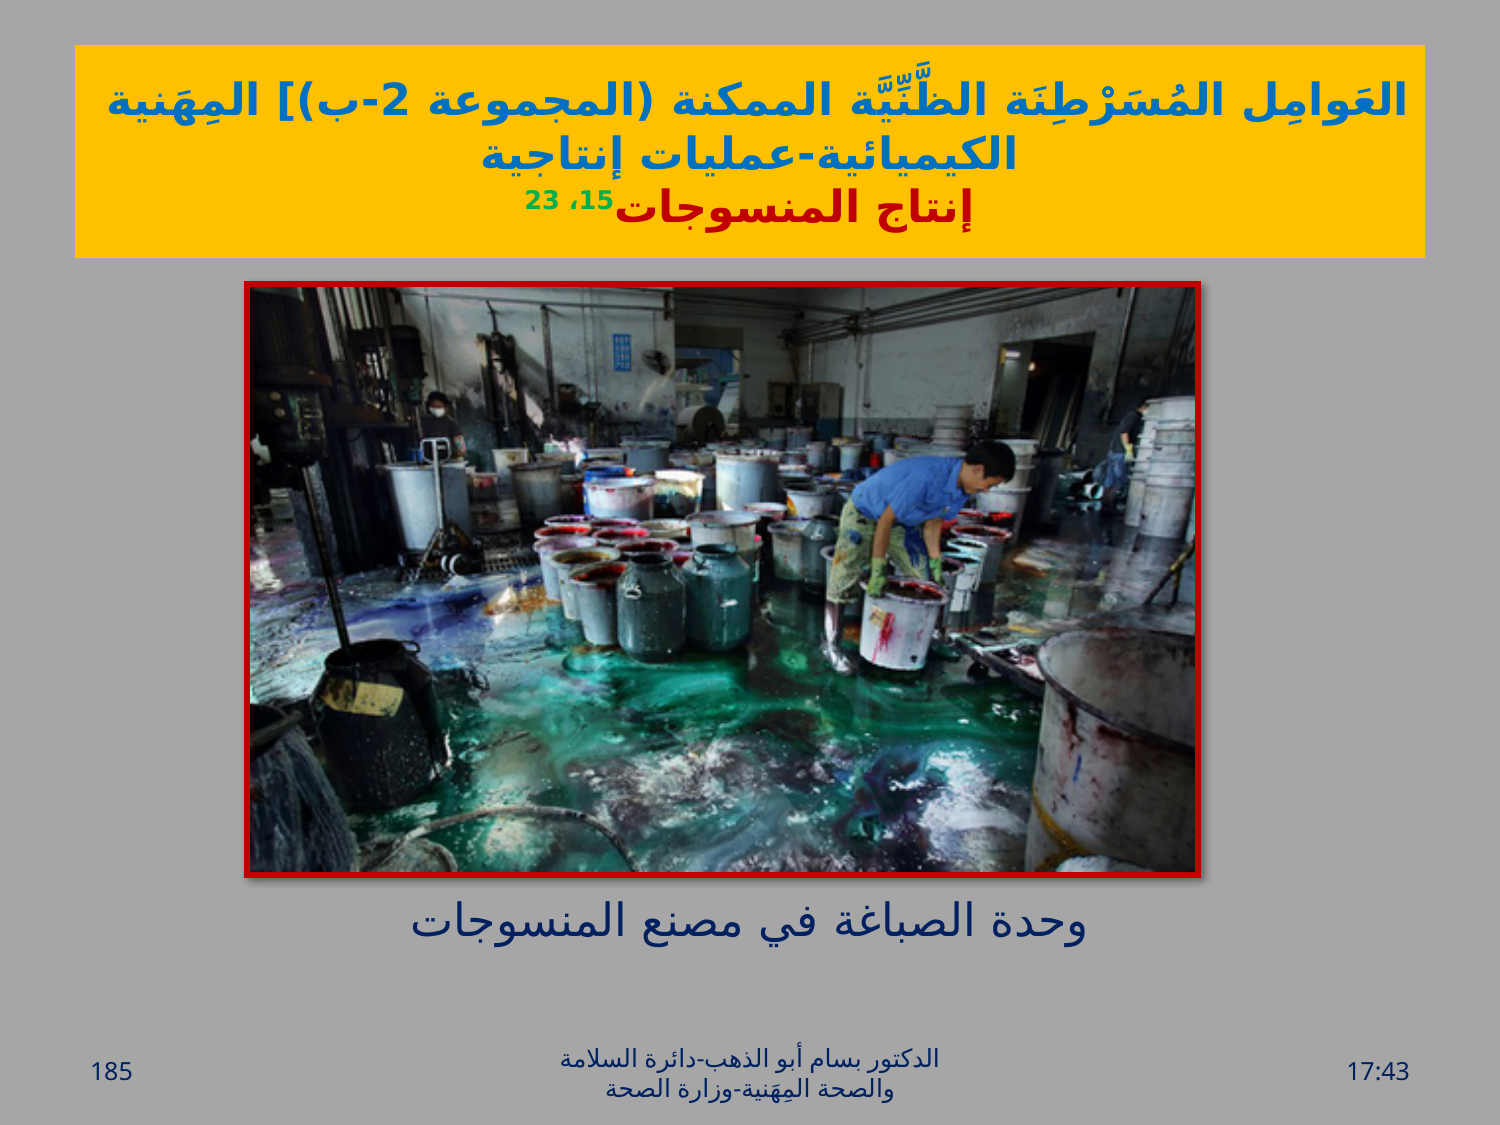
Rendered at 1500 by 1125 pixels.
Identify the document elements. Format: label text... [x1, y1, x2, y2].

footer الدكتور بسام أبو الذهب-دائرة السلامة والصحة المِهَنية-وزارة الصحة [512, 1042, 988, 1103]
slide_number 185 [75, 1042, 425, 1103]
title العَوامِل المُسَرْطِنَة الظَّنِّيَّة الممكنة (المجموعة 2-ب)] المِهَنية الكيميائية-عمليات إنتاجية إنتاج المنسوجات15، 23 [75, 45, 1425, 258]
list وحدة الصباغة في مصنع المنسوجات [75, 262, 1425, 1005]
picture [249, 286, 1196, 873]
slide_number الخميس، 28 تموز، 2016 [1074, 1042, 1425, 1103]
